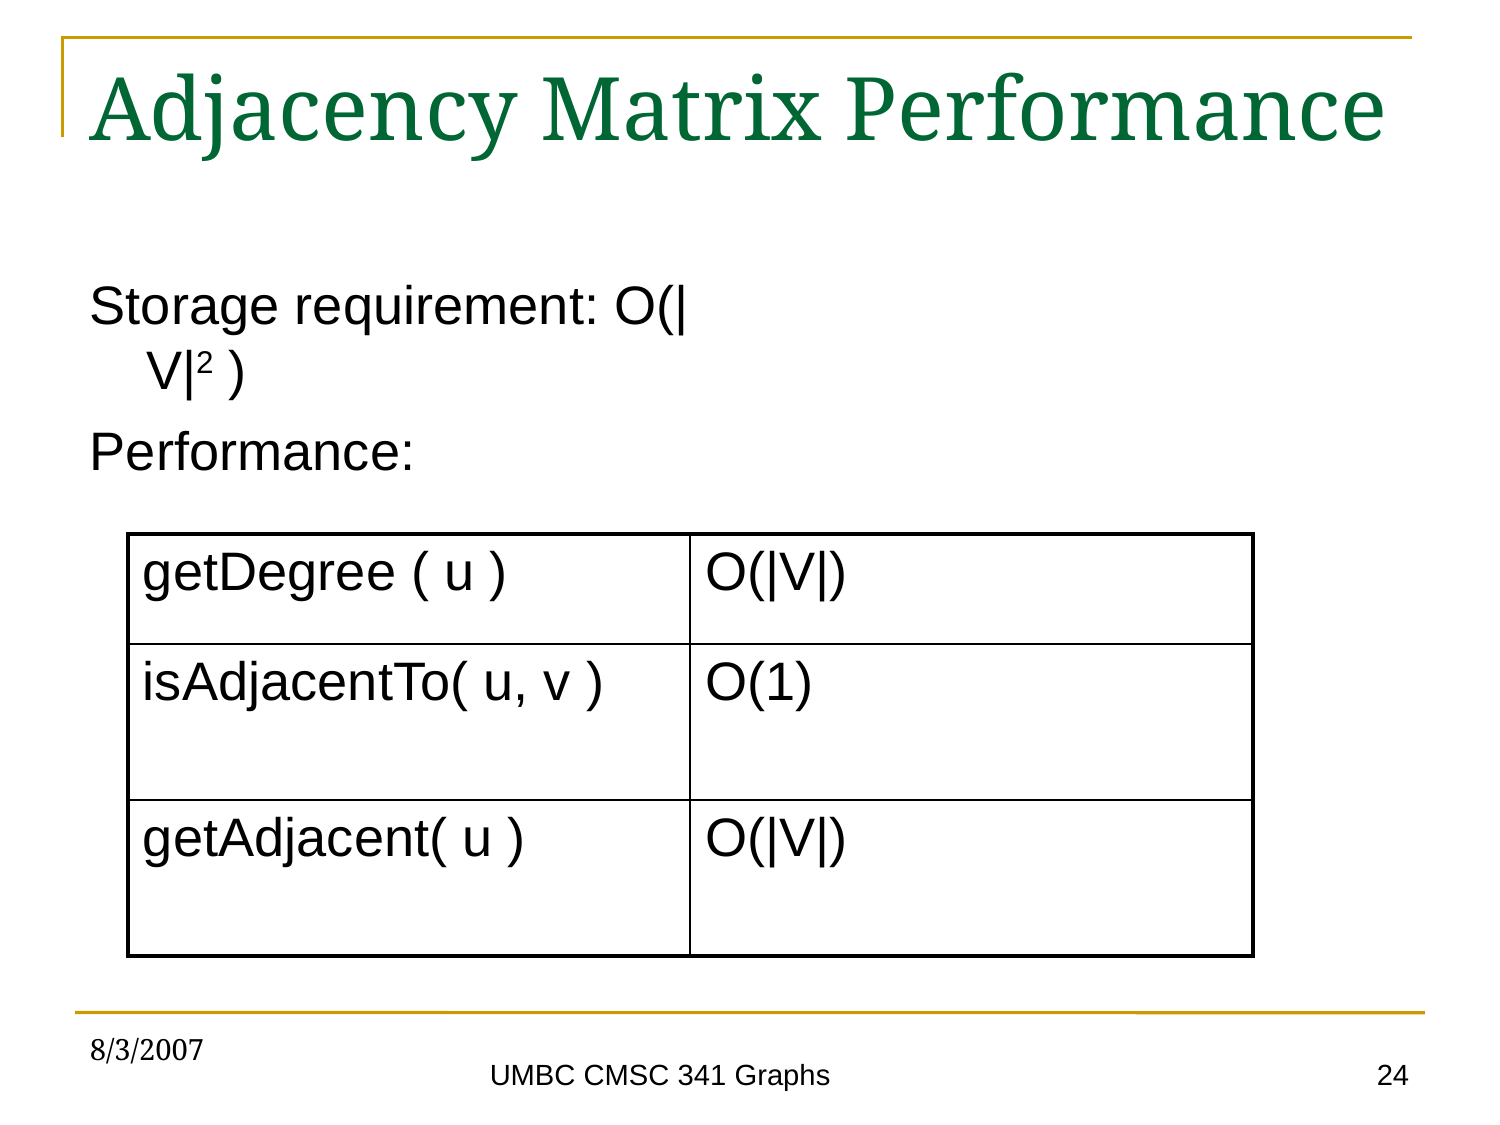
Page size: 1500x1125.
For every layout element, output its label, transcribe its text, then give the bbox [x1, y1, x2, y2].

text_box [201, 989, 207, 1014]
footer UMBC CMSC 341 Graphs [474, 1024, 987, 1100]
table_cell O(|V|) [691, 801, 1251, 954]
table_cell isAdjacentTo( u, v ) [130, 645, 689, 799]
table_cell getAdjacent( u ) [130, 801, 689, 954]
table_cell O(1) [691, 645, 1251, 799]
list Storage requirement: O(|V|2 ) Performance: [75, 262, 737, 440]
table_header O(|V|) [691, 536, 1251, 643]
title Adjacency Matrix Performance [75, 45, 1425, 233]
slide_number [75, 1024, 425, 1100]
slide_number 24 [1074, 1023, 1425, 1099]
table_header getDegree ( u ) [130, 536, 689, 643]
